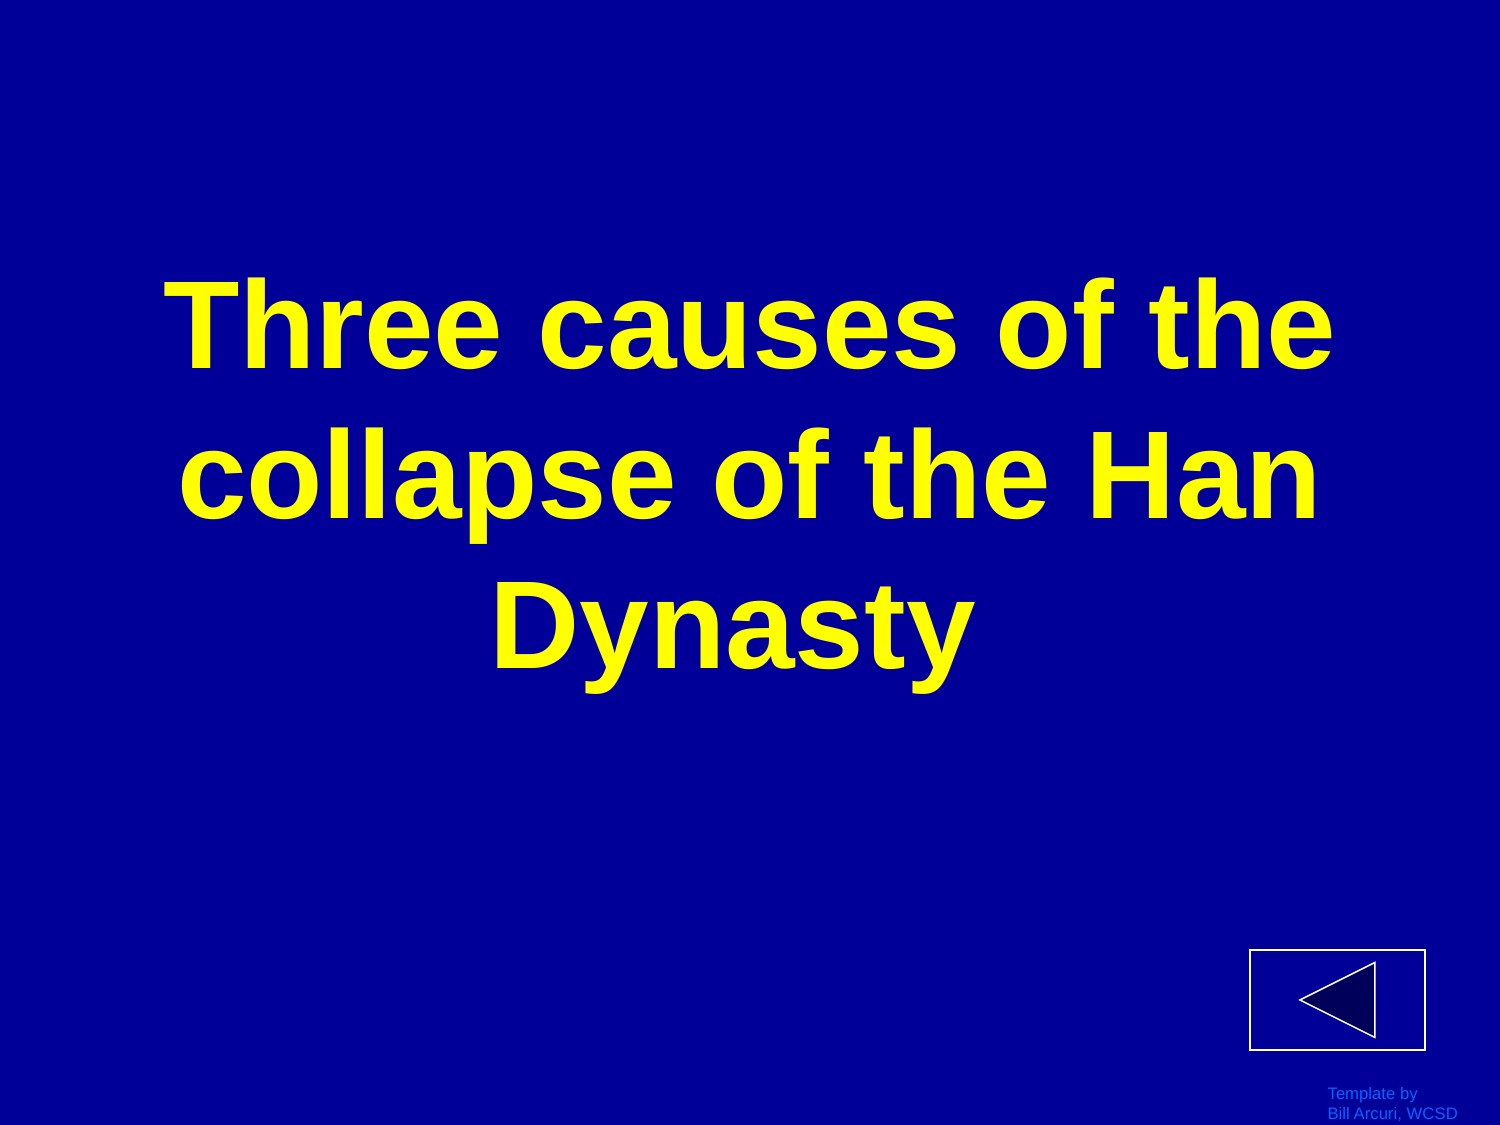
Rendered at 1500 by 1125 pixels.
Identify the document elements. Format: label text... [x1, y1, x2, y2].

slide_number Template by Bill Arcuri, WCSD [1312, 1074, 1476, 1125]
text_box [1250, 950, 1426, 1051]
title Three causes of the collapse of the Han Dynasty [112, 374, 1388, 563]
